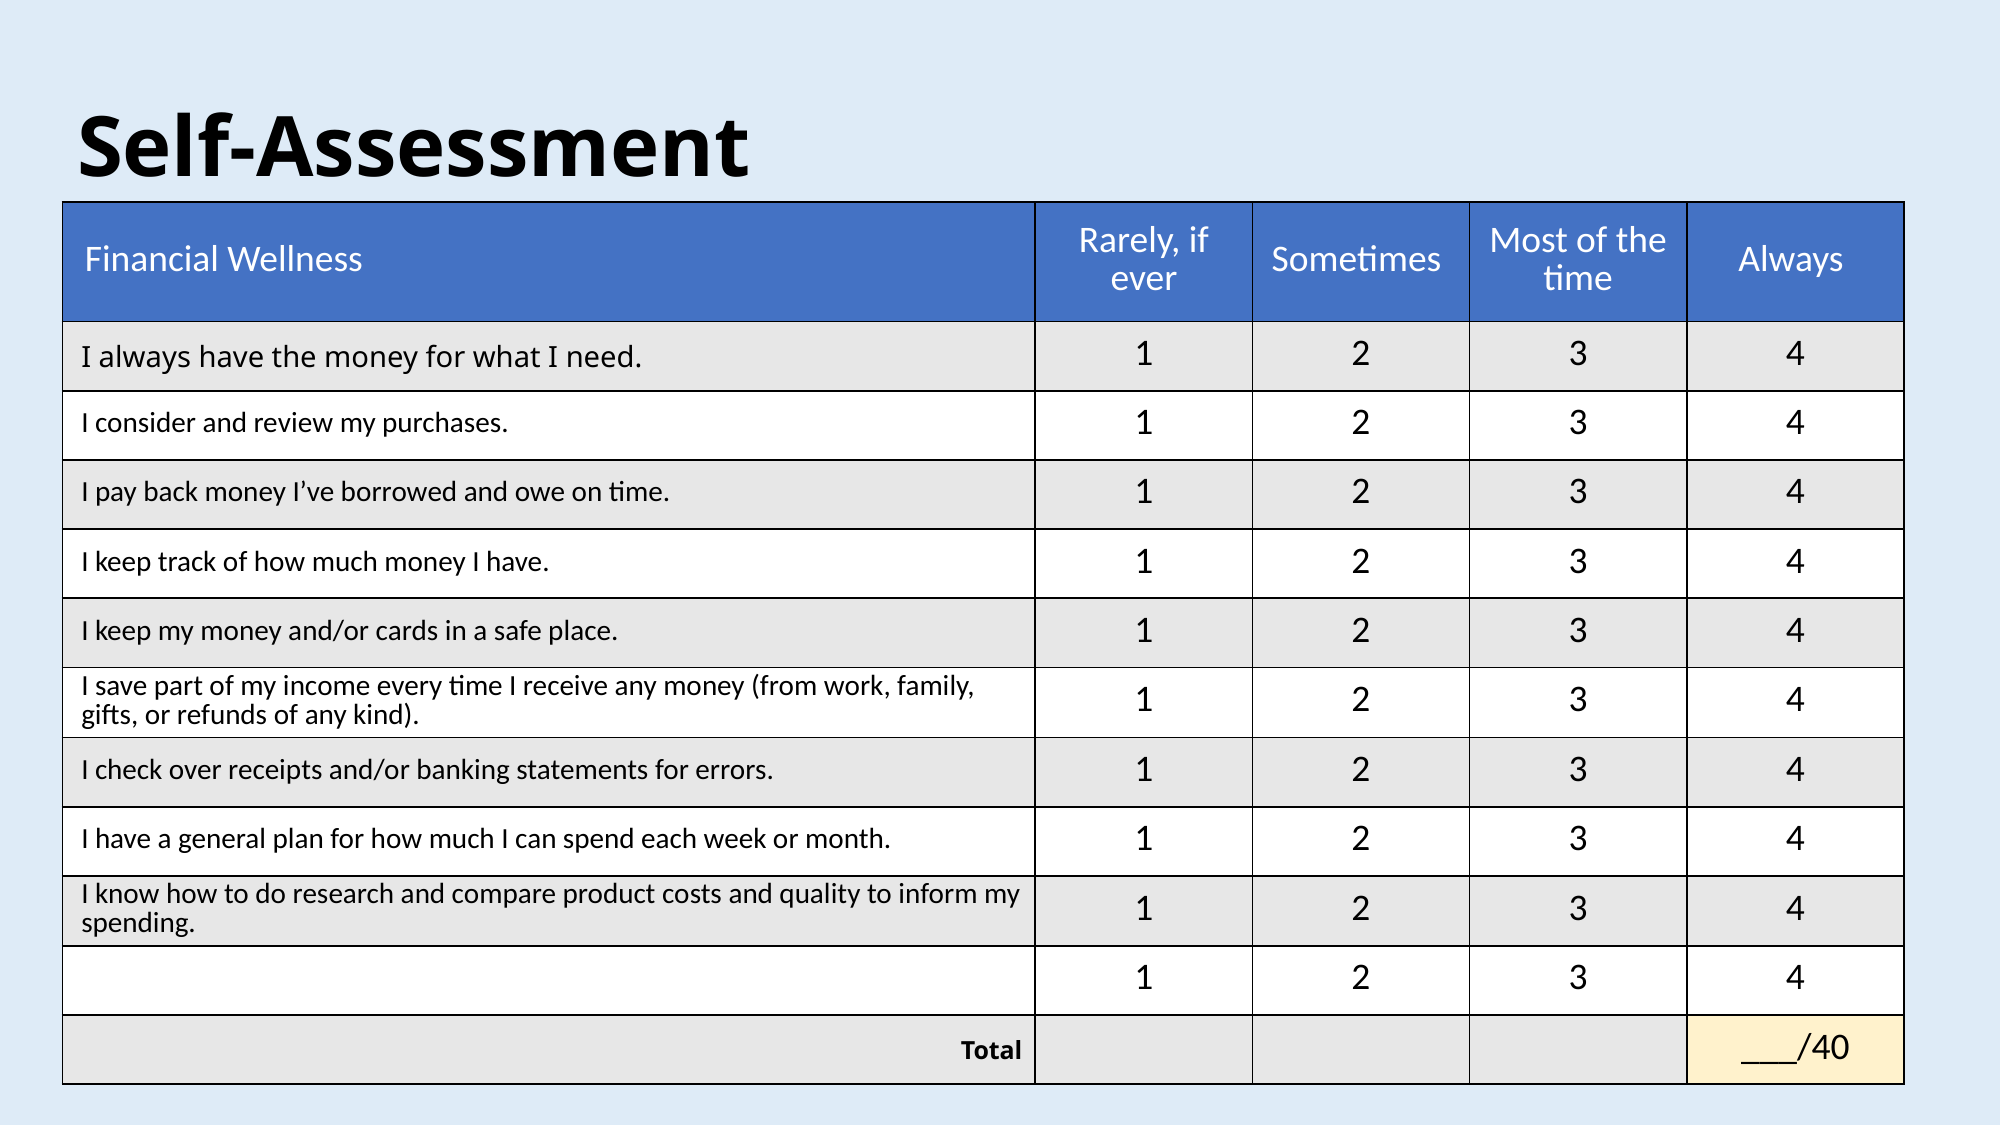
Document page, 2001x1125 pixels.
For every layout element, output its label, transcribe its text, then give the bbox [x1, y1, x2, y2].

table_cell 4 [1688, 461, 1903, 528]
table_cell 4 [1688, 392, 1903, 459]
table_cell 3 [1470, 877, 1686, 945]
table_header Financial Wellness [63, 203, 1034, 321]
table_cell I know how to do research and compare product costs and quality to inform my spending. [63, 877, 1034, 945]
table_cell 2 [1253, 947, 1469, 1014]
text_box Self-Assessment [62, 85, 871, 201]
table_cell 3 [1470, 322, 1686, 390]
table_header Sometimes [1253, 203, 1469, 321]
table_header Always [1688, 203, 1903, 321]
table_cell I have a general plan for how much I can spend each week or month. [63, 808, 1034, 875]
table_cell 3 [1470, 599, 1686, 667]
table_cell 1 [1036, 461, 1252, 528]
table_cell 3 [1470, 392, 1686, 459]
table_cell 2 [1253, 530, 1469, 597]
table_cell 1 [1036, 808, 1252, 875]
table_cell 4 [1688, 808, 1903, 875]
table_cell Total [63, 1016, 1034, 1083]
table_cell 4 [1688, 599, 1903, 667]
table_cell 3 [1470, 808, 1686, 875]
table_header Most of the time [1470, 203, 1686, 321]
table_cell 3 [1470, 947, 1686, 1014]
table_cell 4 [1688, 530, 1903, 597]
table_cell I keep track of how much money I have. [63, 530, 1034, 597]
table_cell 1 [1036, 322, 1252, 390]
table_cell [63, 947, 1034, 1014]
table_cell 4 [1688, 877, 1903, 945]
table_header Rarely, if ever [1036, 203, 1252, 321]
table_cell 2 [1253, 808, 1469, 875]
table_cell 1 [1036, 530, 1252, 597]
table_cell 2 [1253, 322, 1469, 390]
table_cell 4 [1688, 738, 1903, 806]
table_cell I always have the money for what I need. [63, 322, 1034, 390]
table_cell 2 [1253, 877, 1469, 945]
table_cell [1036, 1016, 1252, 1083]
table_cell 4 [1688, 322, 1903, 390]
table_cell 1 [1036, 877, 1252, 945]
table_cell I save part of my income every time I receive any money (from work, family, gifts, or refunds of any kind). [63, 668, 1034, 737]
table_cell 2 [1253, 738, 1469, 806]
table_cell 3 [1470, 530, 1686, 597]
table_cell I check over receipts and/or banking statements for errors. [63, 738, 1034, 806]
table_cell 1 [1036, 947, 1252, 1014]
table_cell [1253, 1016, 1469, 1083]
table_cell 1 [1036, 668, 1252, 737]
table_cell 4 [1688, 947, 1903, 1014]
table_cell 4 [1688, 668, 1903, 737]
table_cell 1 [1036, 738, 1252, 806]
table_cell 3 [1470, 461, 1686, 528]
table_cell I keep my money and/or cards in a safe place. [63, 599, 1034, 667]
table_cell I pay back money I’ve borrowed and owe on time. [63, 461, 1034, 528]
table_cell 1 [1036, 392, 1252, 459]
table_cell 2 [1253, 668, 1469, 737]
table_cell 3 [1470, 668, 1686, 737]
table_cell 2 [1253, 392, 1469, 459]
table_cell 3 [1470, 738, 1686, 806]
table_cell 1 [1036, 599, 1252, 667]
table_cell I consider and review my purchases. [63, 392, 1034, 459]
table_cell ___/40 [1688, 1016, 1903, 1083]
table_cell [1470, 1016, 1686, 1083]
table_cell 2 [1253, 461, 1469, 528]
table_cell 2 [1253, 599, 1469, 667]
